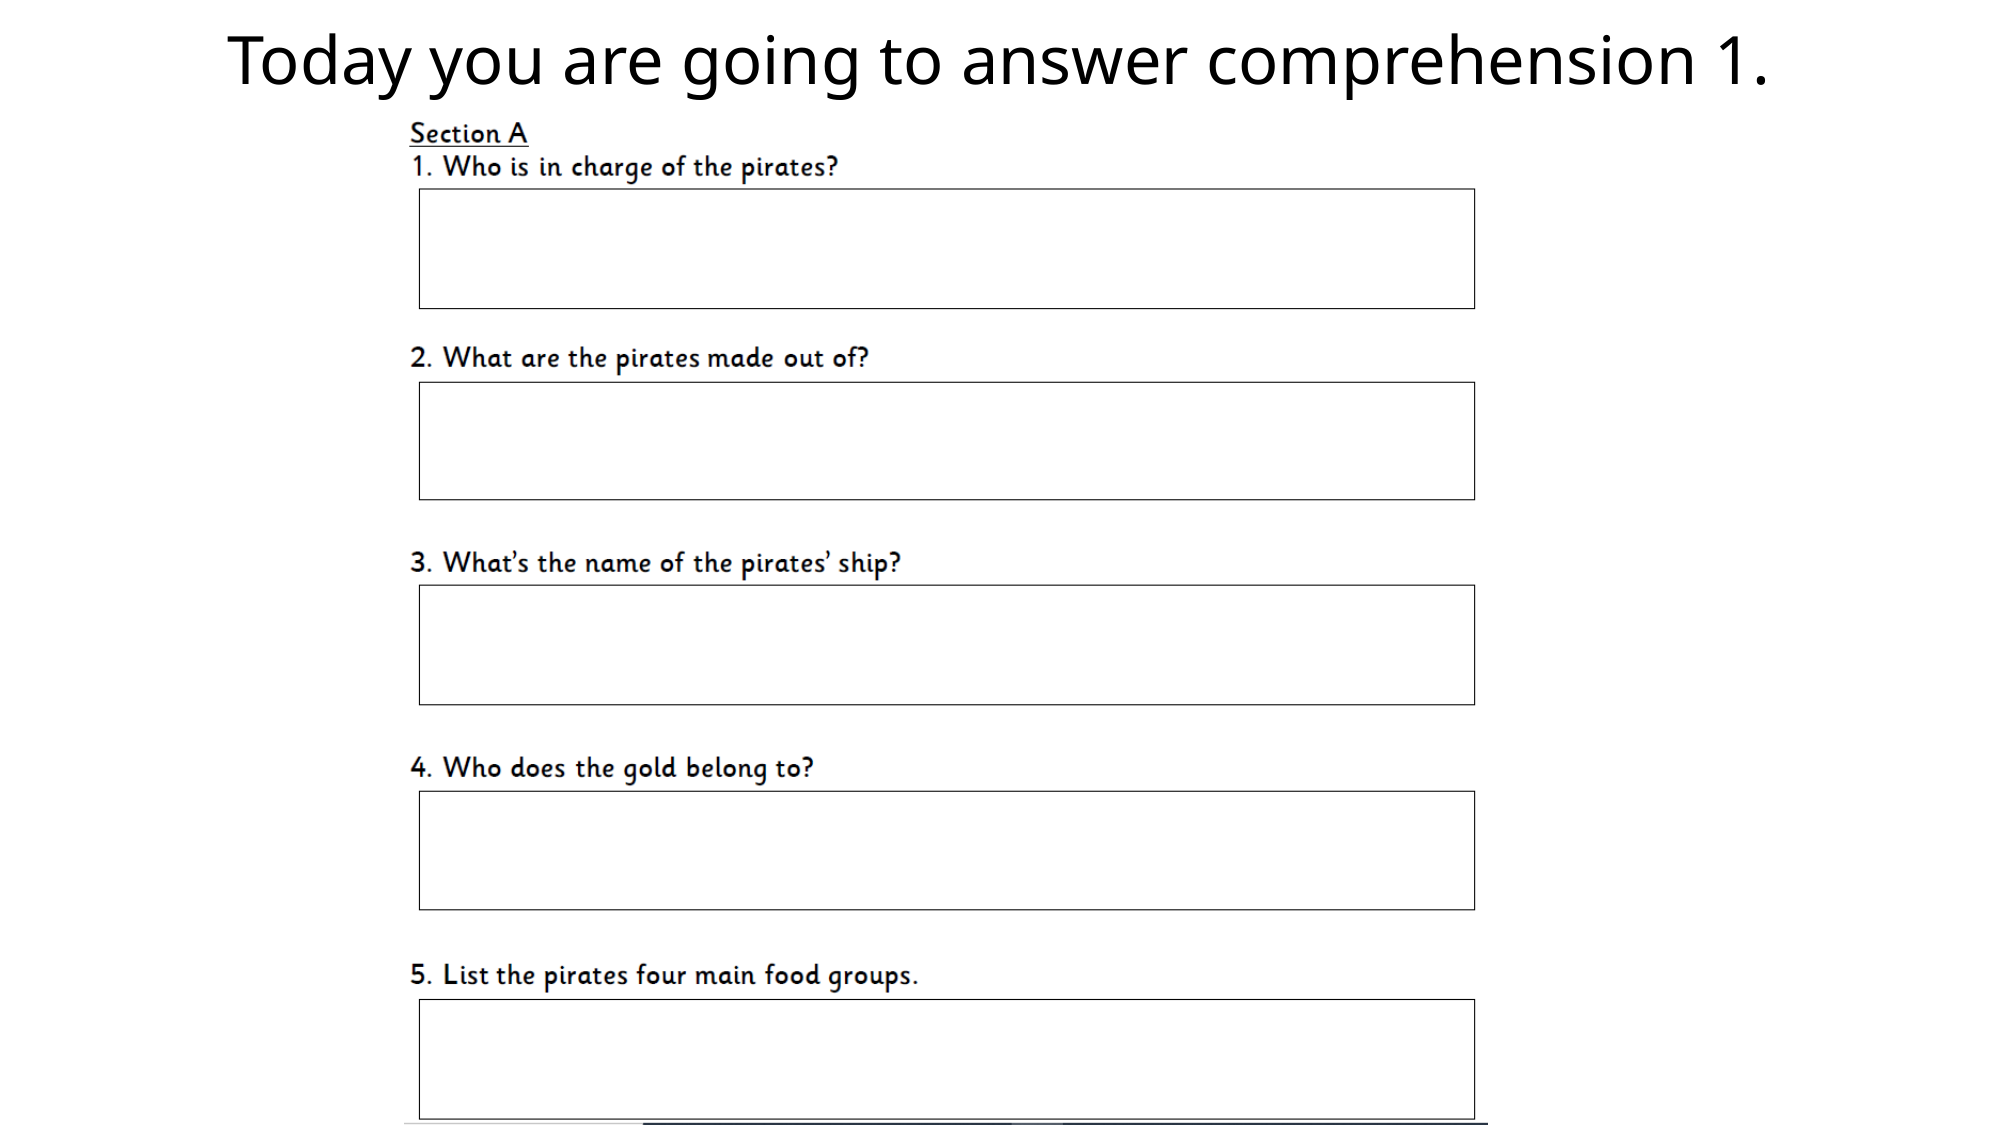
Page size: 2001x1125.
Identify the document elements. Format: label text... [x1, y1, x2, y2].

title Today you are going to answer comprehension 1. [0, 0, 2000, 173]
picture [404, 102, 1488, 1125]
